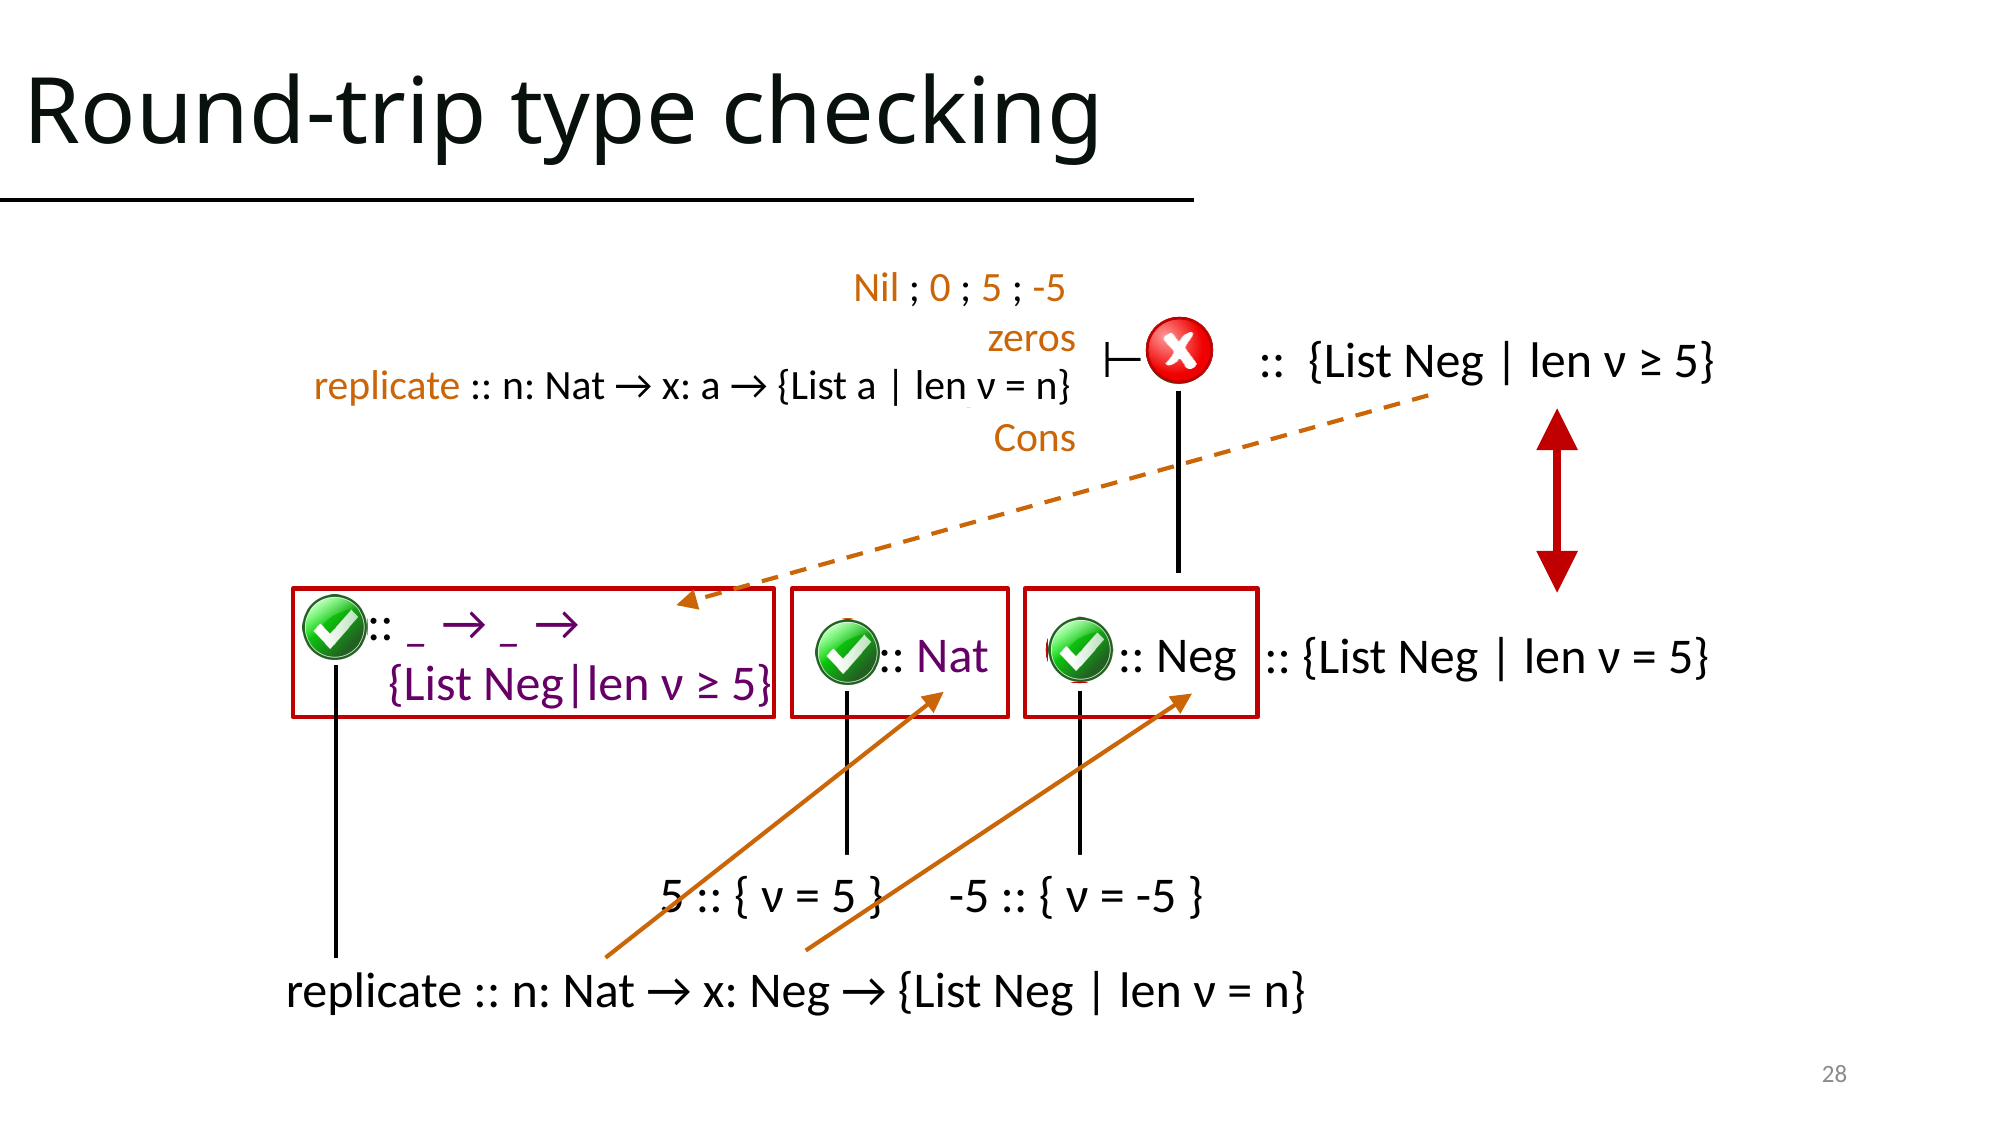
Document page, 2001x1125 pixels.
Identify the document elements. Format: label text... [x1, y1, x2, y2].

text_box :: {List Neg | len ν = 5} [1258, 616, 1750, 691]
text_box ?? :: Nat [1009, 615, 1024, 690]
picture [302, 594, 369, 660]
text_box ?? :: _ → _ → {List Neg|len ν ≥ 5} [294, 582, 800, 718]
text_box -5 :: { ν = -5 } [1193, 854, 1224, 930]
text_box ⊢ ?? :: {List Neg | len ν ≥ 5} [996, 319, 1786, 395]
text_box replicate :: n: Nat → x: Neg → {List Neg | len ν = n} [271, 950, 1341, 1026]
text_box [800, 606, 1009, 693]
picture [1140, 310, 1219, 389]
picture [1040, 610, 1119, 690]
picture [814, 618, 881, 685]
slide_number 28 [1412, 1042, 1863, 1103]
text_box [1024, 606, 1258, 718]
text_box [676, 395, 1429, 606]
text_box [805, 693, 1193, 951]
title Round-trip type checking [8, 4, 1136, 223]
text_box replicate :: n: Nat → x: a → {List a | len ν = n} [254, 357, 1096, 408]
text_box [605, 691, 944, 958]
text_box Nil ; 0 ; 5 ; -5 zeros replicate Cons [249, 252, 1091, 468]
